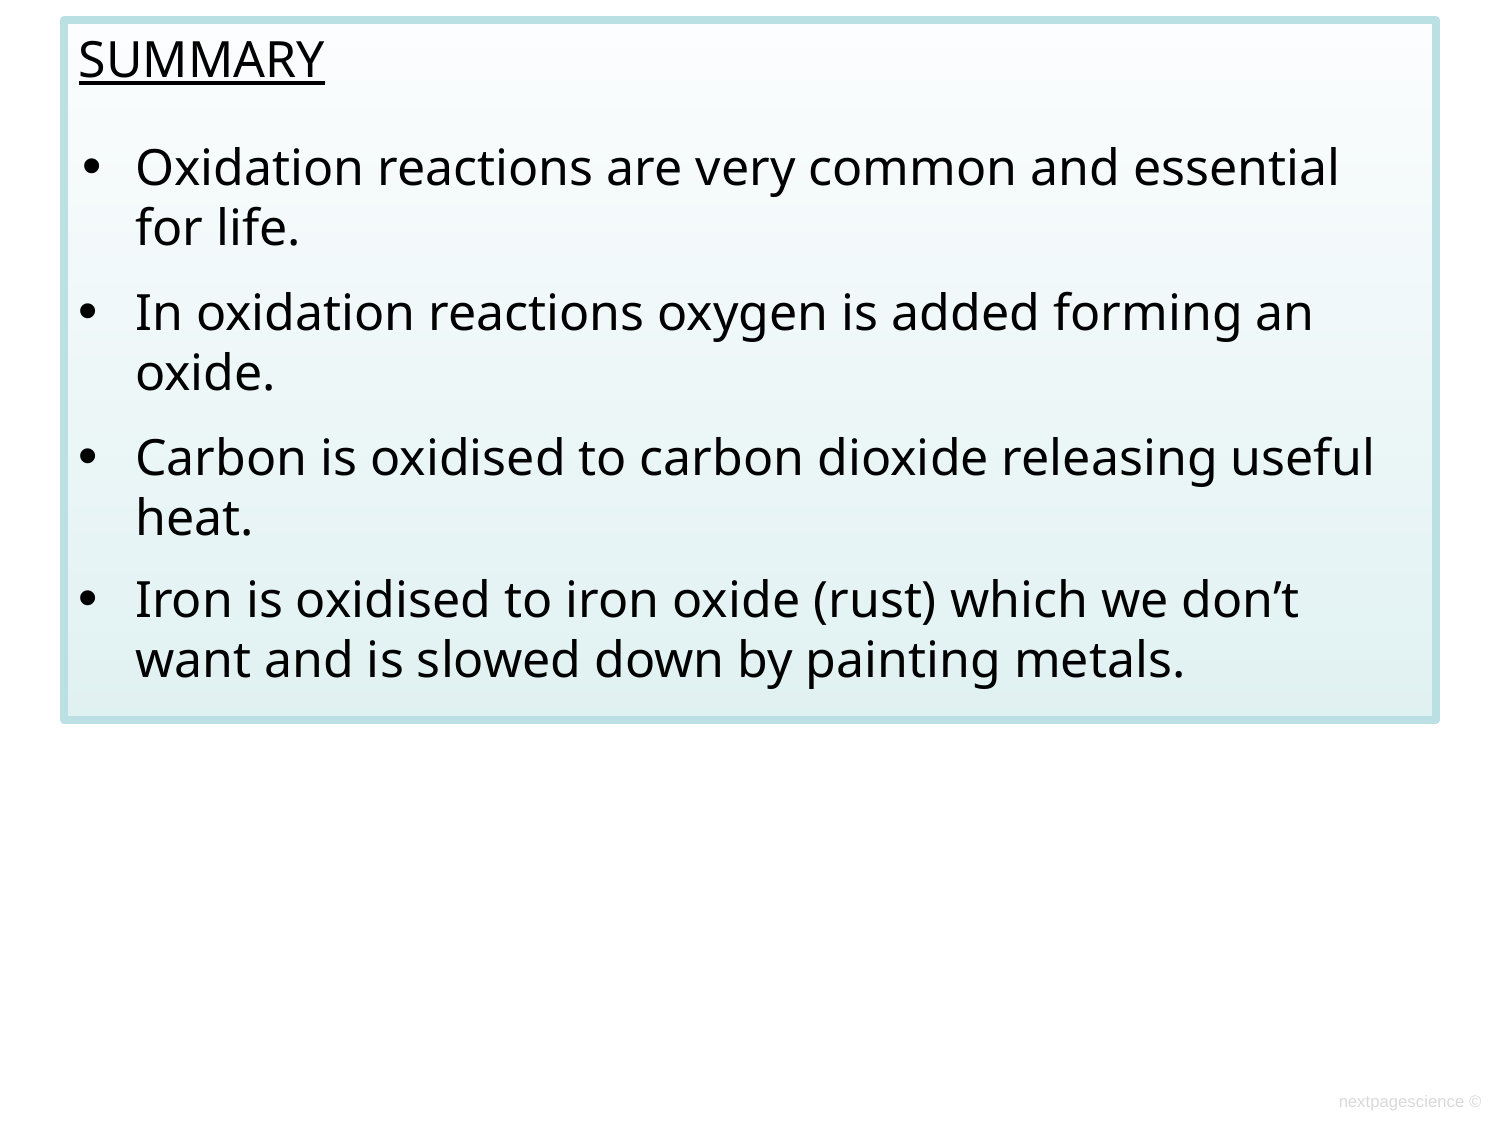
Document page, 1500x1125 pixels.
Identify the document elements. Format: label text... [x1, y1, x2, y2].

text_box SUMMARY Oxidation reactions are very common and essential for life. In oxidation reactions oxygen is added forming an oxide. Carbon is oxidised to carbon dioxide releasing useful heat. Iron is oxidised to iron oxide (rust) which we don’t want and is slowed down by painting metals. [64, 20, 1436, 720]
footer nextpagescience © [1172, 1083, 1500, 1125]
